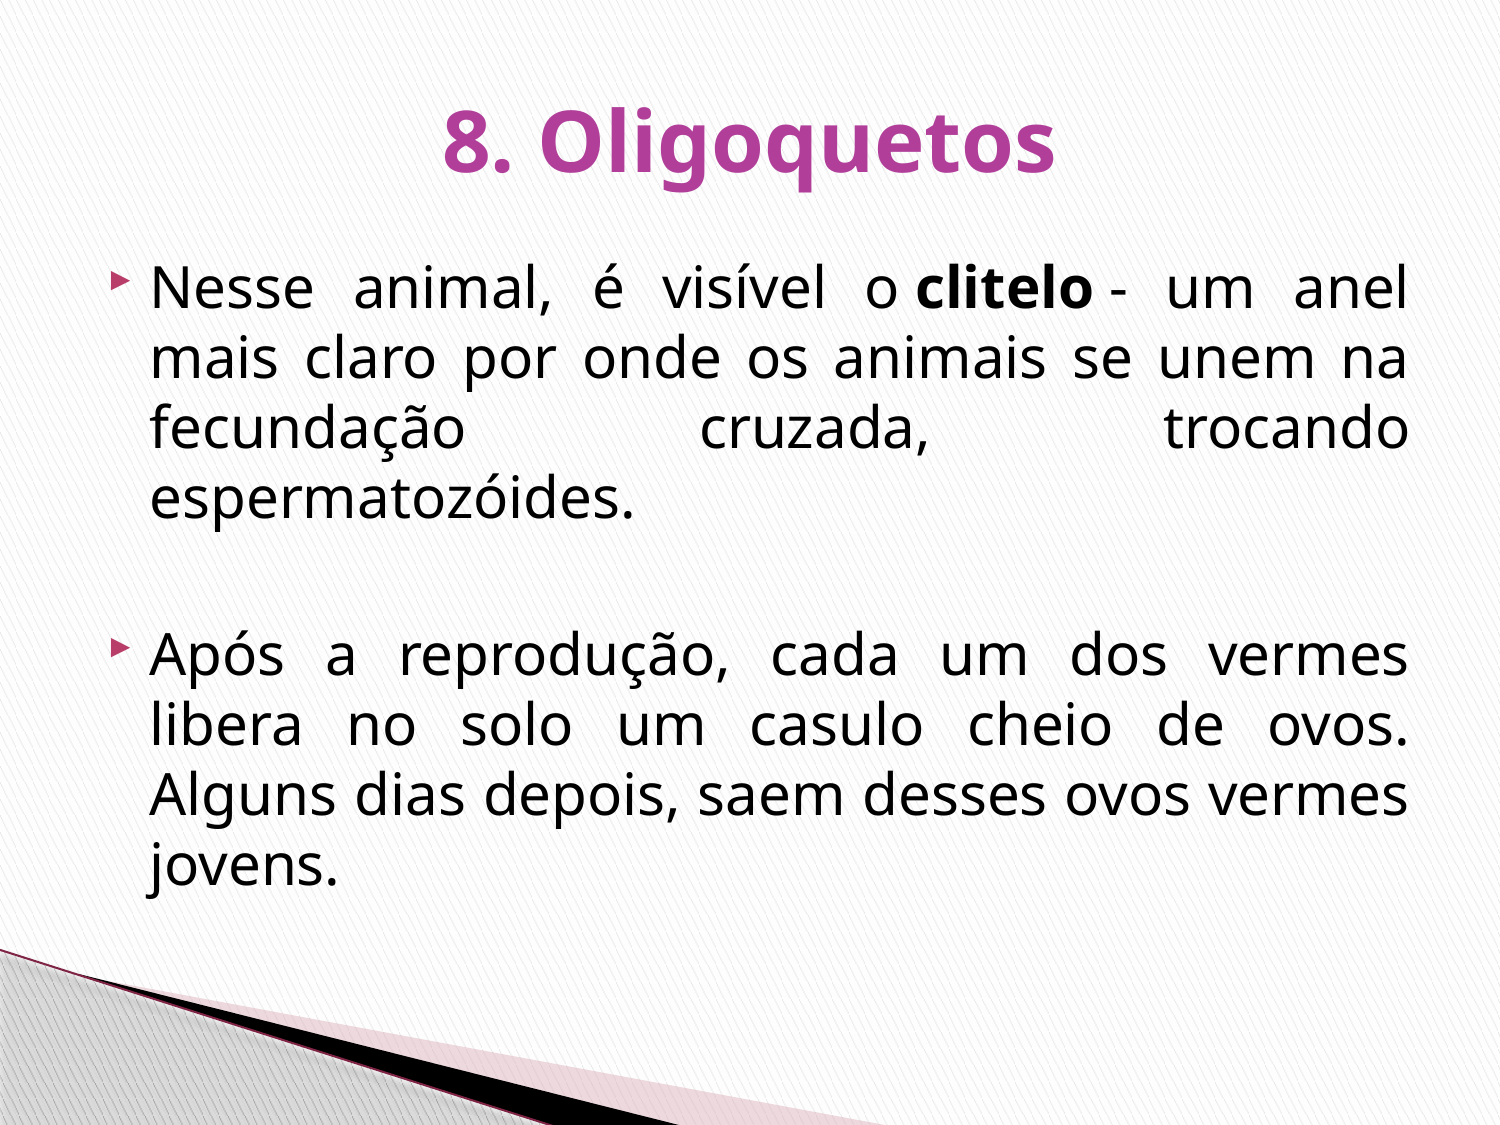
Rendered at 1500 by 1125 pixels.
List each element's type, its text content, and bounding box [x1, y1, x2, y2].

title 8. Oligoquetos [75, 45, 1425, 233]
list Nesse animal, é visível o clitelo - um anel mais claro por onde os animais se unem na fecundação cruzada, trocando espermatozóides. Após a reprodução, cada um dos vermes libera no solo um casulo cheio de ovos. Alguns dias depois, saem desses ovos vermes jovens. [75, 243, 1425, 986]
